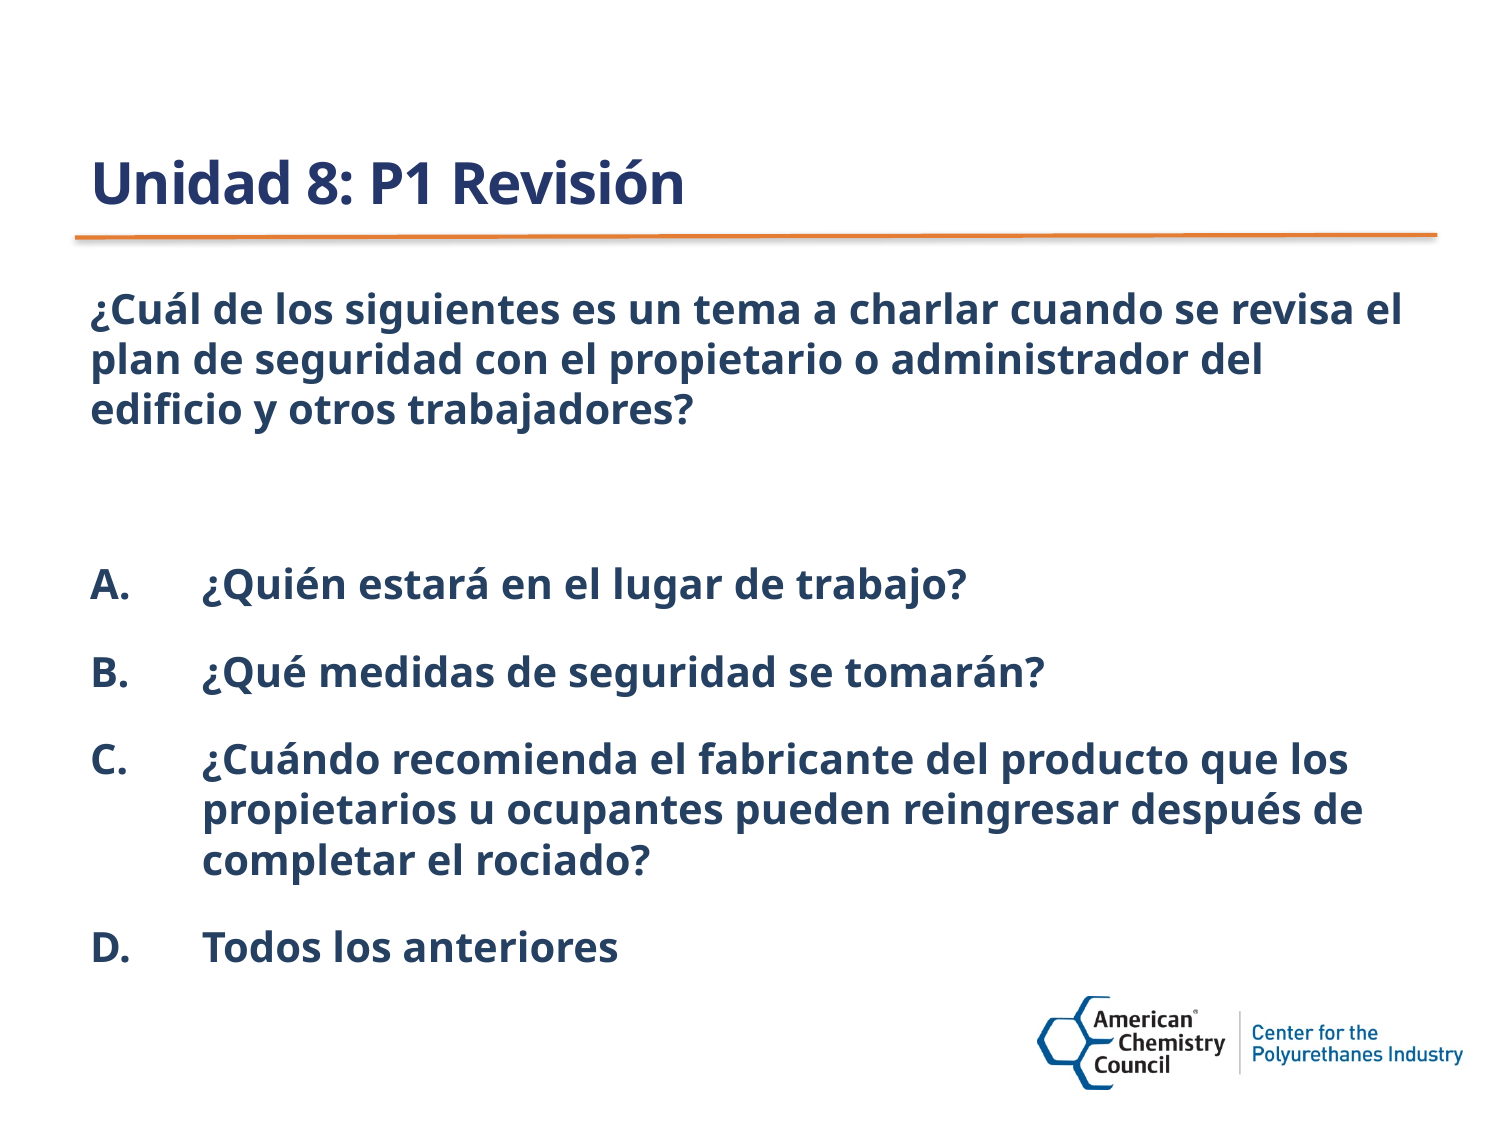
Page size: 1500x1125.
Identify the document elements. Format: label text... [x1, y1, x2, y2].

list ¿Cuál de los siguientes es un tema a charlar cuando se revisa el plan de seguridad con el propietario o administrador del edificio y otros trabajadores? ¿Quién estará en el lugar de trabajo? ¿Qué medidas de seguridad se tomarán? ¿Cuándo recomienda el fabricante del producto que los propietarios u ocupantes pueden reingresar después de completar el rociado? Todos los anteriores [75, 275, 1425, 988]
picture [1037, 996, 1463, 1090]
title Unidad 8: P1 Revisión [75, 35, 1250, 224]
